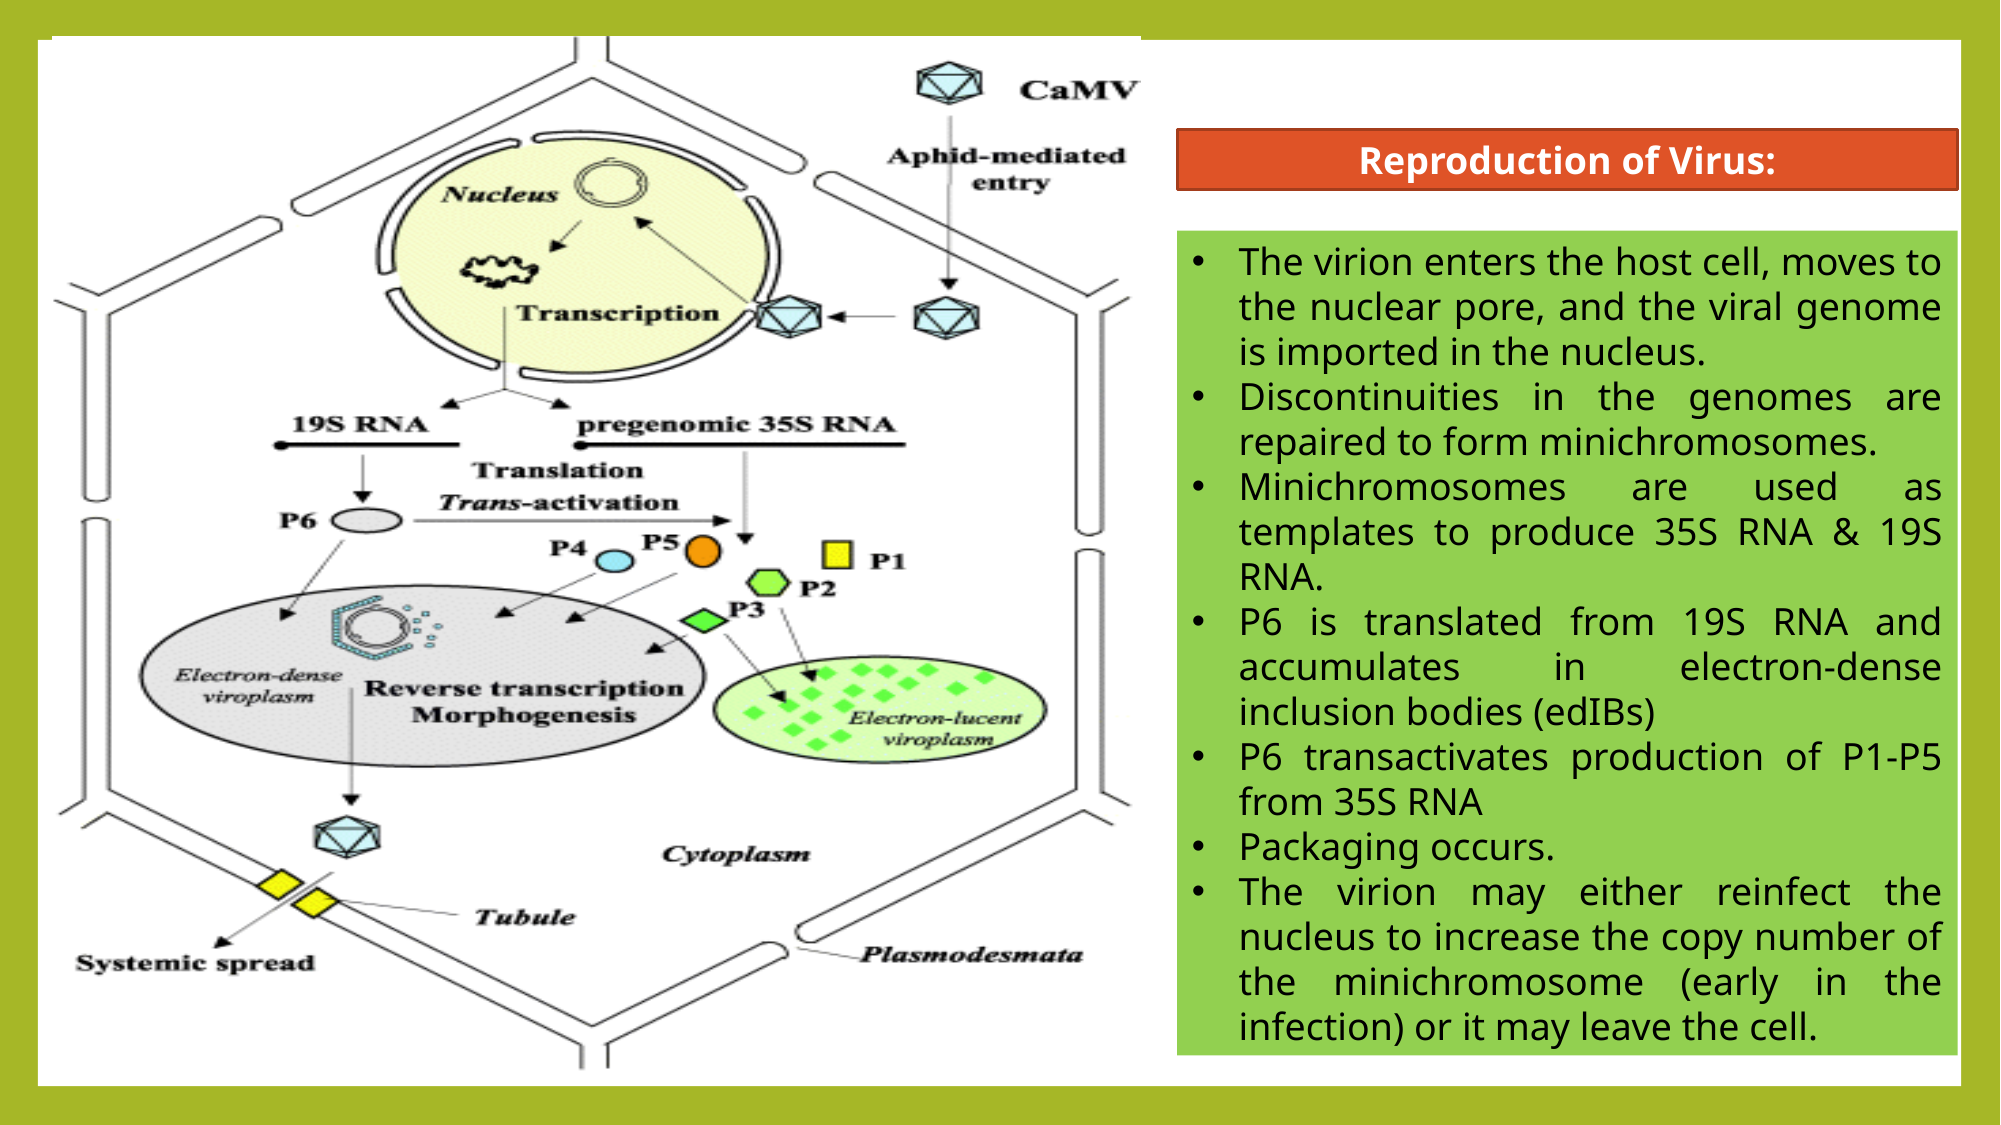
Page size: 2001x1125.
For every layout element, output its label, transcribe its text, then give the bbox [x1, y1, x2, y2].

text_box Reproduction of Virus: [1176, 128, 1959, 191]
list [52, 36, 1141, 1074]
text_box The virion enters the host cell, moves to the nuclear pore, and the viral genome is imported in the nucleus. Discontinuities in the genomes are repaired to form minichromosomes. Minichromosomes are used as templates to produce 35S RNA & 19S RNA. P6 is translated from 19S RNA and accumulates in electron-dense inclusion bodies (edIBs) P6 transactivates production of P1-P5 from 35S RNA Packaging occurs. The virion may either reinfect the nucleus to increase the copy number of the minichromosome (early in the infection) or it may leave the cell. [1177, 230, 1958, 1056]
